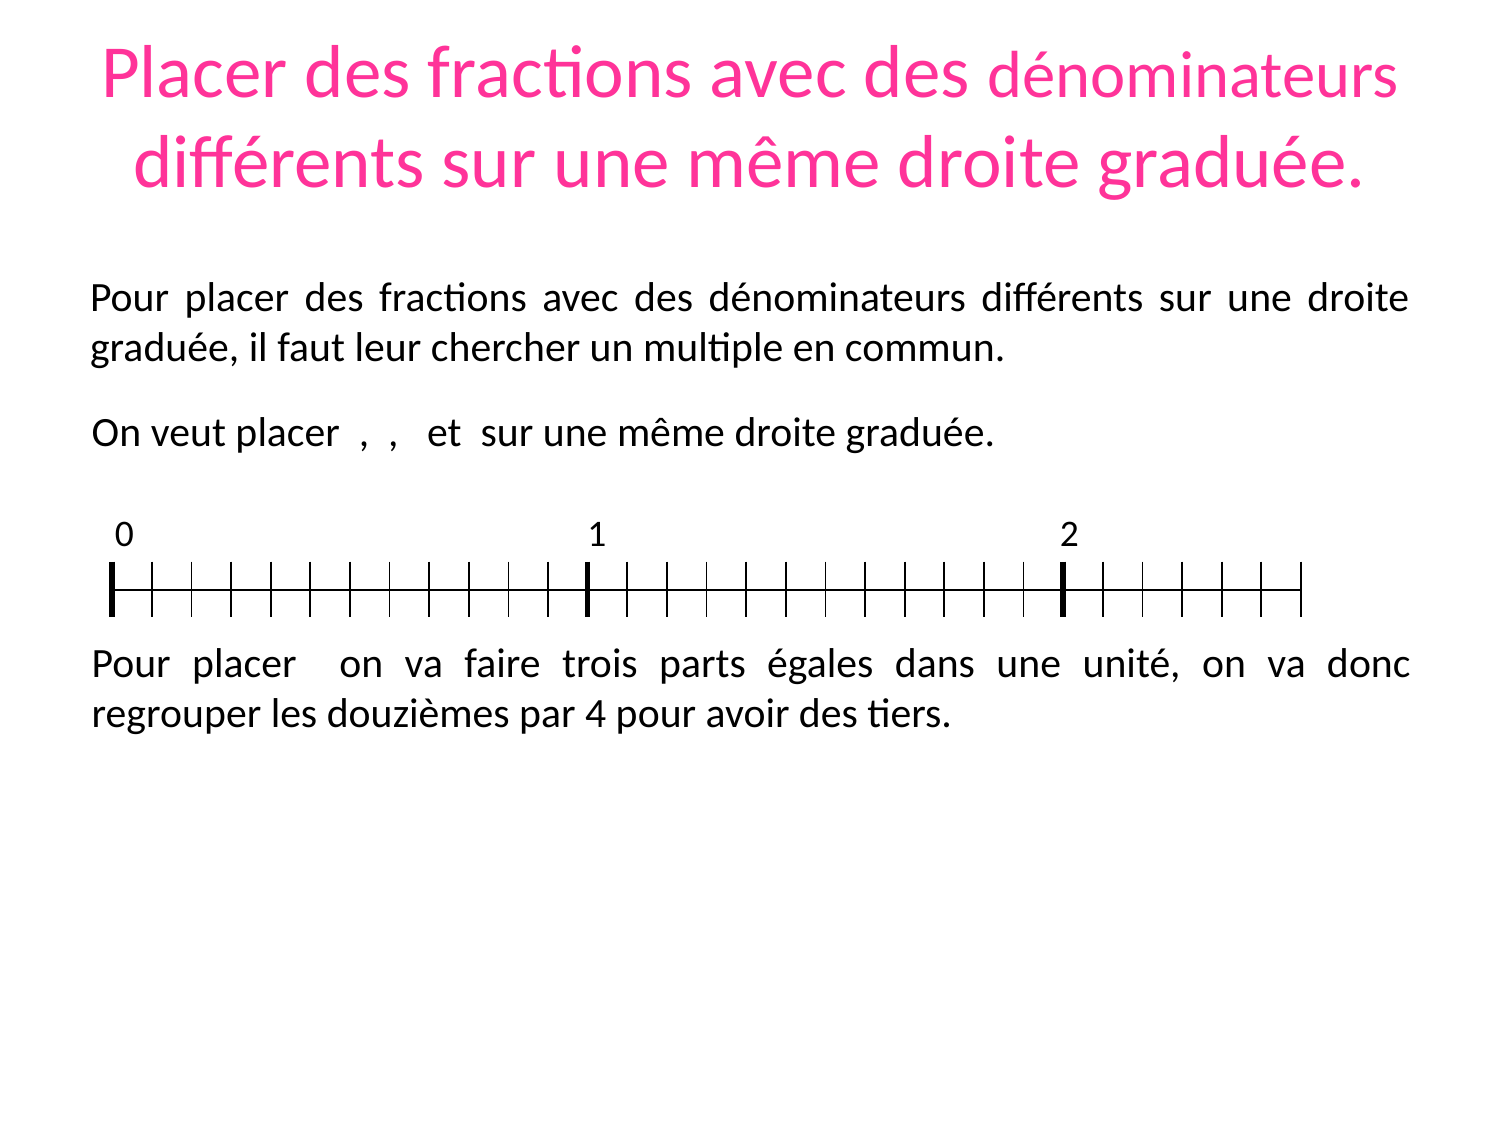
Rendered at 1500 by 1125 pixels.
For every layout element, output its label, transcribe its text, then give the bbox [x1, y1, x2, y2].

table_header [351, 563, 389, 589]
table_cell [1262, 591, 1300, 617]
table_cell [272, 591, 309, 617]
table_header [945, 563, 983, 589]
table_header [747, 563, 785, 589]
table_header [1262, 563, 1300, 589]
table_header [1024, 563, 1060, 589]
table_cell [1104, 591, 1142, 617]
table_header [311, 563, 349, 589]
text_box 0 [100, 501, 136, 562]
table_header [787, 563, 825, 589]
table_header [826, 563, 864, 589]
text_box 2 [1045, 501, 1081, 562]
table_cell [1183, 591, 1221, 617]
table_cell [590, 591, 626, 617]
table_cell [232, 591, 270, 617]
table_cell [787, 591, 825, 617]
table_header [906, 563, 943, 589]
table_header [707, 563, 745, 589]
table_cell [1223, 591, 1260, 617]
table_header [1066, 563, 1102, 589]
table_header [192, 563, 230, 589]
table_header [470, 563, 508, 589]
table_cell [866, 591, 904, 617]
table_header [866, 563, 904, 589]
table_cell [1024, 591, 1060, 617]
table_cell [470, 591, 508, 617]
table_header [509, 563, 547, 589]
table_cell [945, 591, 983, 617]
table_cell [906, 591, 943, 617]
table_header [430, 563, 468, 589]
table_header [985, 563, 1023, 589]
table_header [549, 563, 585, 589]
table_cell [430, 591, 468, 617]
table_header [628, 563, 666, 589]
table_cell [509, 591, 547, 617]
table_cell [747, 591, 785, 617]
table_cell [1066, 591, 1102, 617]
table_cell [668, 591, 706, 617]
table_cell [826, 591, 864, 617]
table_header [153, 563, 191, 589]
table_header [1104, 563, 1142, 589]
table_cell [985, 591, 1023, 617]
table_header [1143, 563, 1181, 589]
table_cell [628, 591, 666, 617]
table_cell [153, 591, 191, 617]
table_header [668, 563, 706, 589]
table_header [232, 563, 270, 589]
table_cell [311, 591, 349, 617]
table_cell [707, 591, 745, 617]
text_box 1 [572, 501, 609, 562]
title Placer des fractions avec des dénominateurs différents sur une même droite graduée. [64, 19, 1436, 207]
table_header [1223, 563, 1260, 589]
table_header [590, 563, 626, 589]
table_cell [390, 591, 428, 617]
table_cell [351, 591, 389, 617]
table_header [272, 563, 309, 589]
table_cell [192, 591, 230, 617]
list Pour placer des fractions avec des dénominateurs différents sur une droite graduée, il faut leur chercher un multiple en commun. [75, 262, 1425, 916]
table_header [390, 563, 428, 589]
table_cell [549, 591, 585, 617]
table_header [1183, 563, 1221, 589]
table_cell [1143, 591, 1181, 617]
table_header [115, 563, 151, 589]
table_cell [115, 591, 151, 617]
